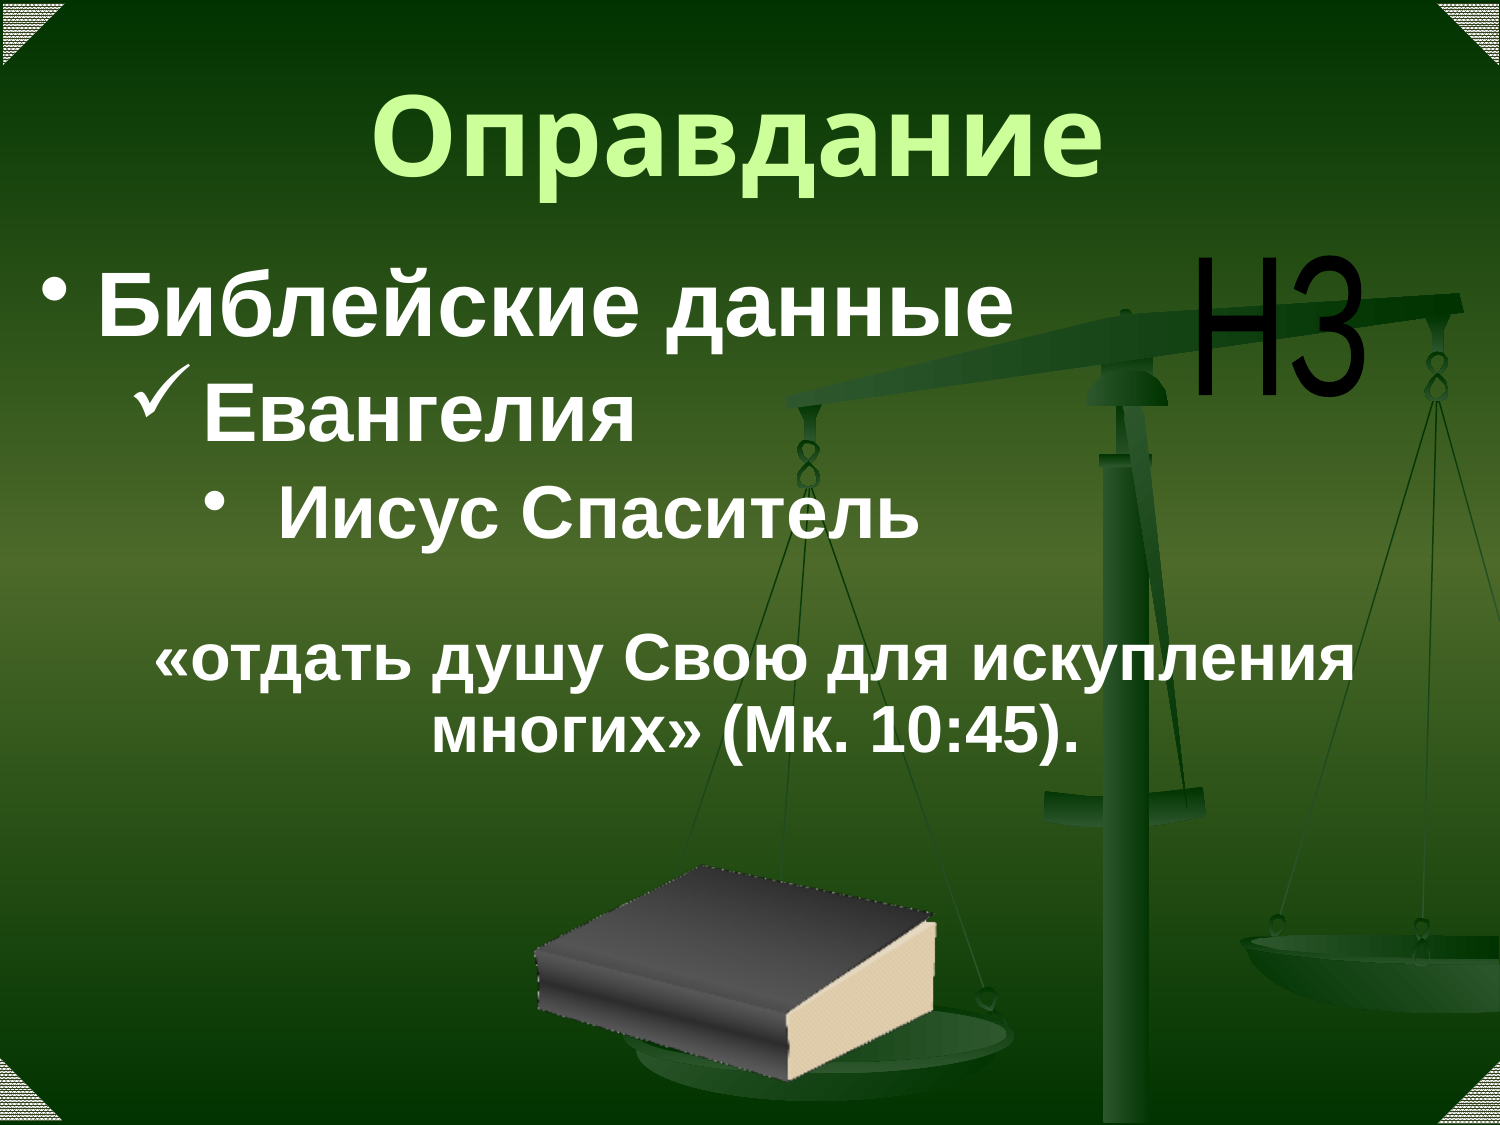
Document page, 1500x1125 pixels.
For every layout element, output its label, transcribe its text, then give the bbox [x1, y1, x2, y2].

text_box Евангелия Иисус Спаситель [112, 361, 1500, 525]
title Оправдание [99, 37, 1375, 225]
text_box [1436, 2, 1499, 66]
text_box «отдать душу Свою для искупления многих» (Мк. 10:45). [73, 615, 1438, 774]
text_box [0, 1058, 63, 1121]
text_box [2, 2, 66, 66]
text_box Библейские данные [24, 237, 1105, 400]
picture [527, 851, 973, 1115]
text_box [1437, 1061, 1500, 1124]
